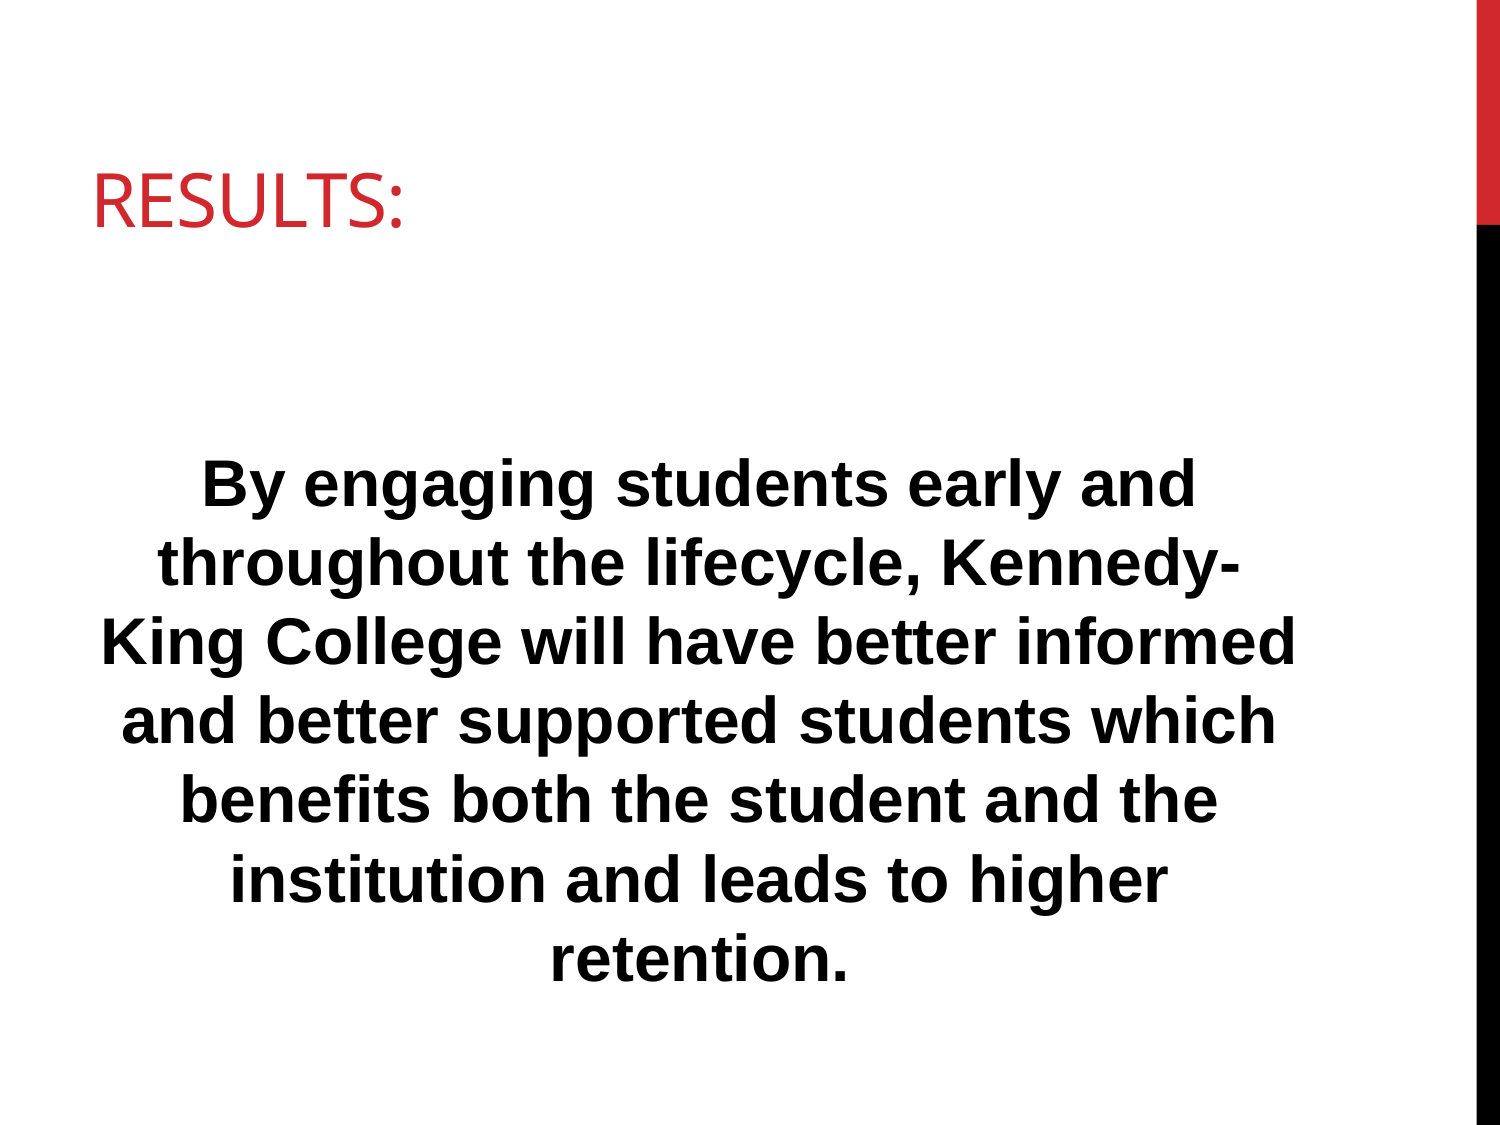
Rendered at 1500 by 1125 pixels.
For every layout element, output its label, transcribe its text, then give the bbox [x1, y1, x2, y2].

title RESULTS: [75, 25, 1025, 250]
list By engaging students early and throughout the lifecycle, Kennedy-King College will have better informed and better supported students which benefits both the student and the institution and leads to higher retention. [75, 287, 1325, 1005]
